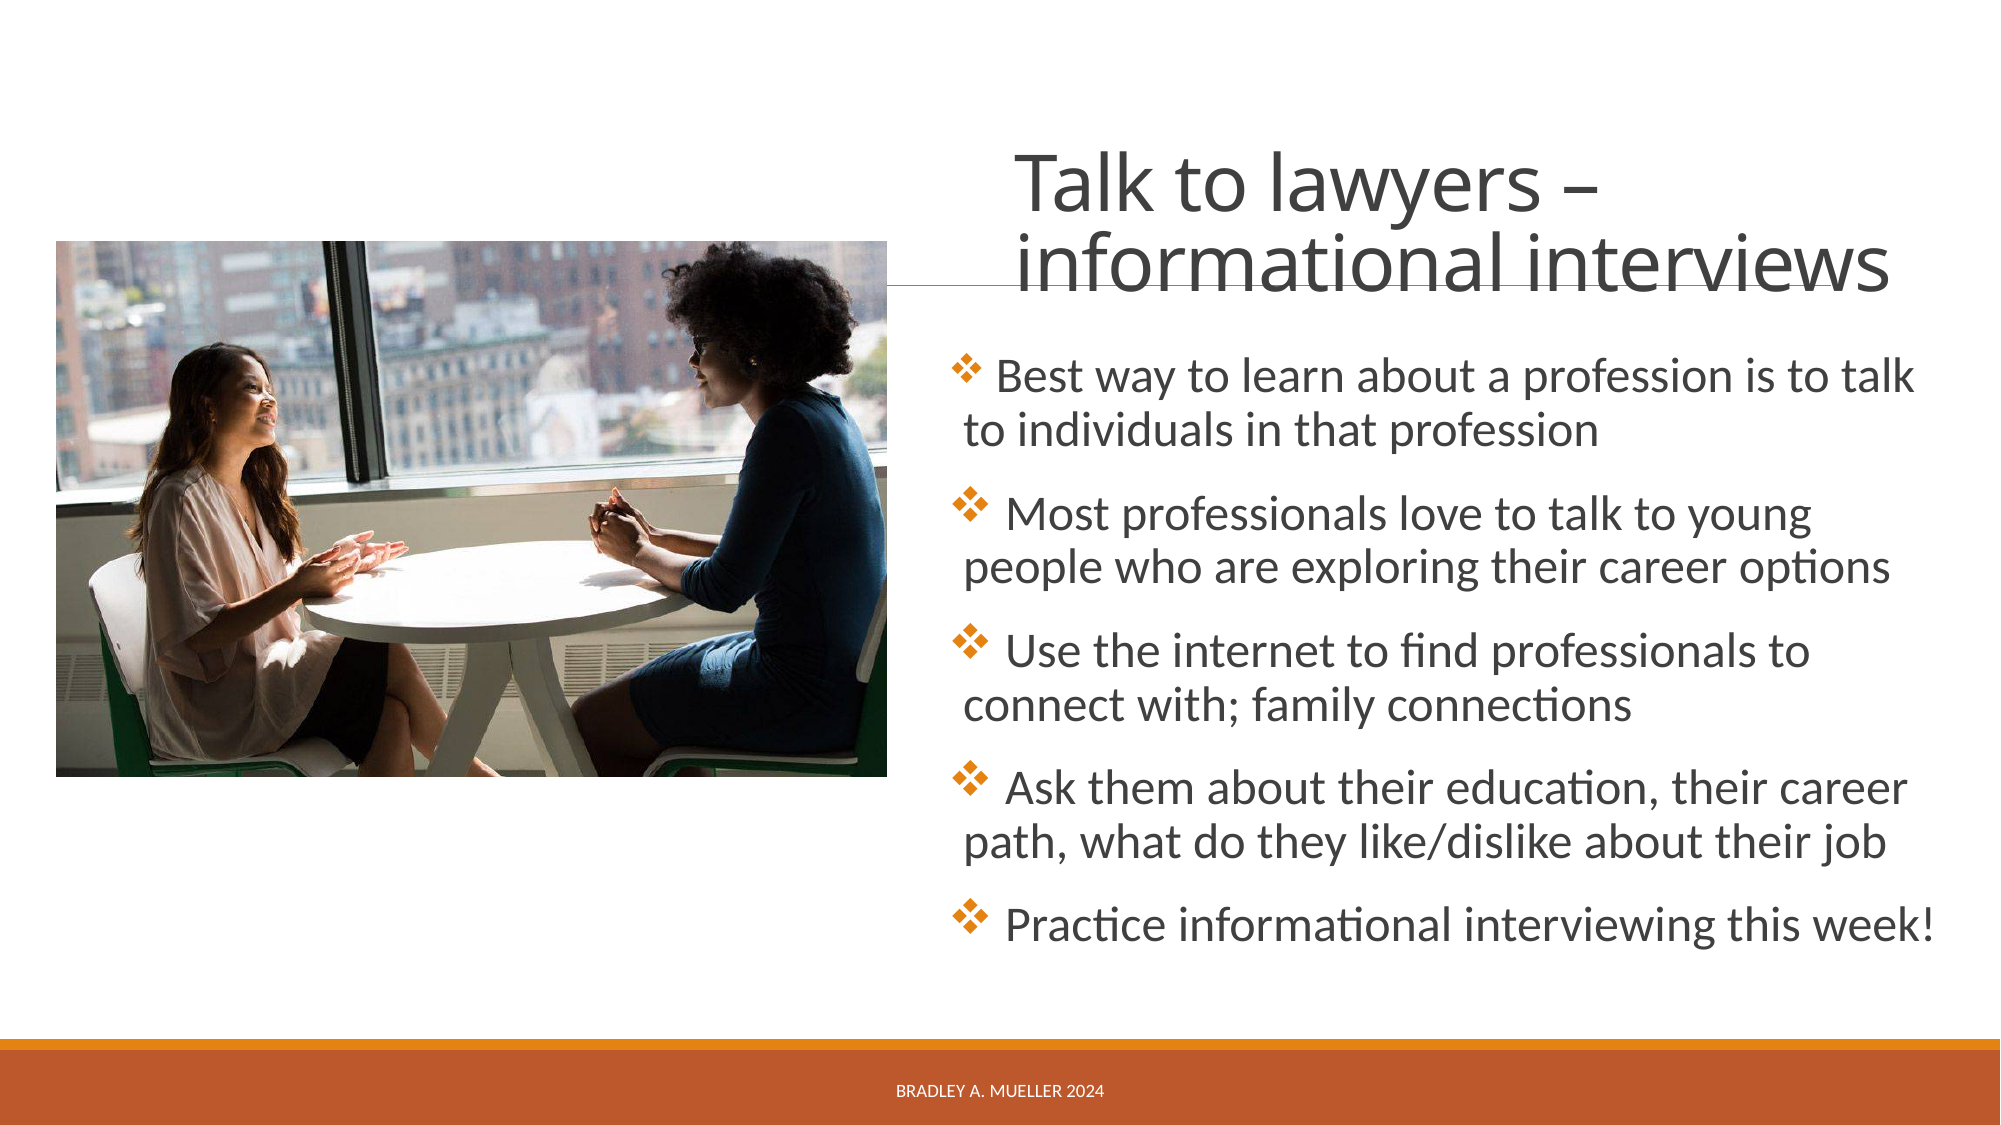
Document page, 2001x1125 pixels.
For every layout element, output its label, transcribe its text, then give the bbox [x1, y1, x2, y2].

picture [55, 240, 888, 778]
title Talk to lawyers – informational interviews [999, 75, 1944, 315]
list Best way to learn about a profession is to talk to individuals in that profession Most professionals love to talk to young people who are exploring their career options Use the internet to find professionals to connect with; family connections Ask them about their education, their career path, what do they like/dislike about their job Practice informational interviewing this week! [948, 342, 1944, 1022]
footer Bradley A. Mueller 2024 [604, 1059, 1396, 1120]
